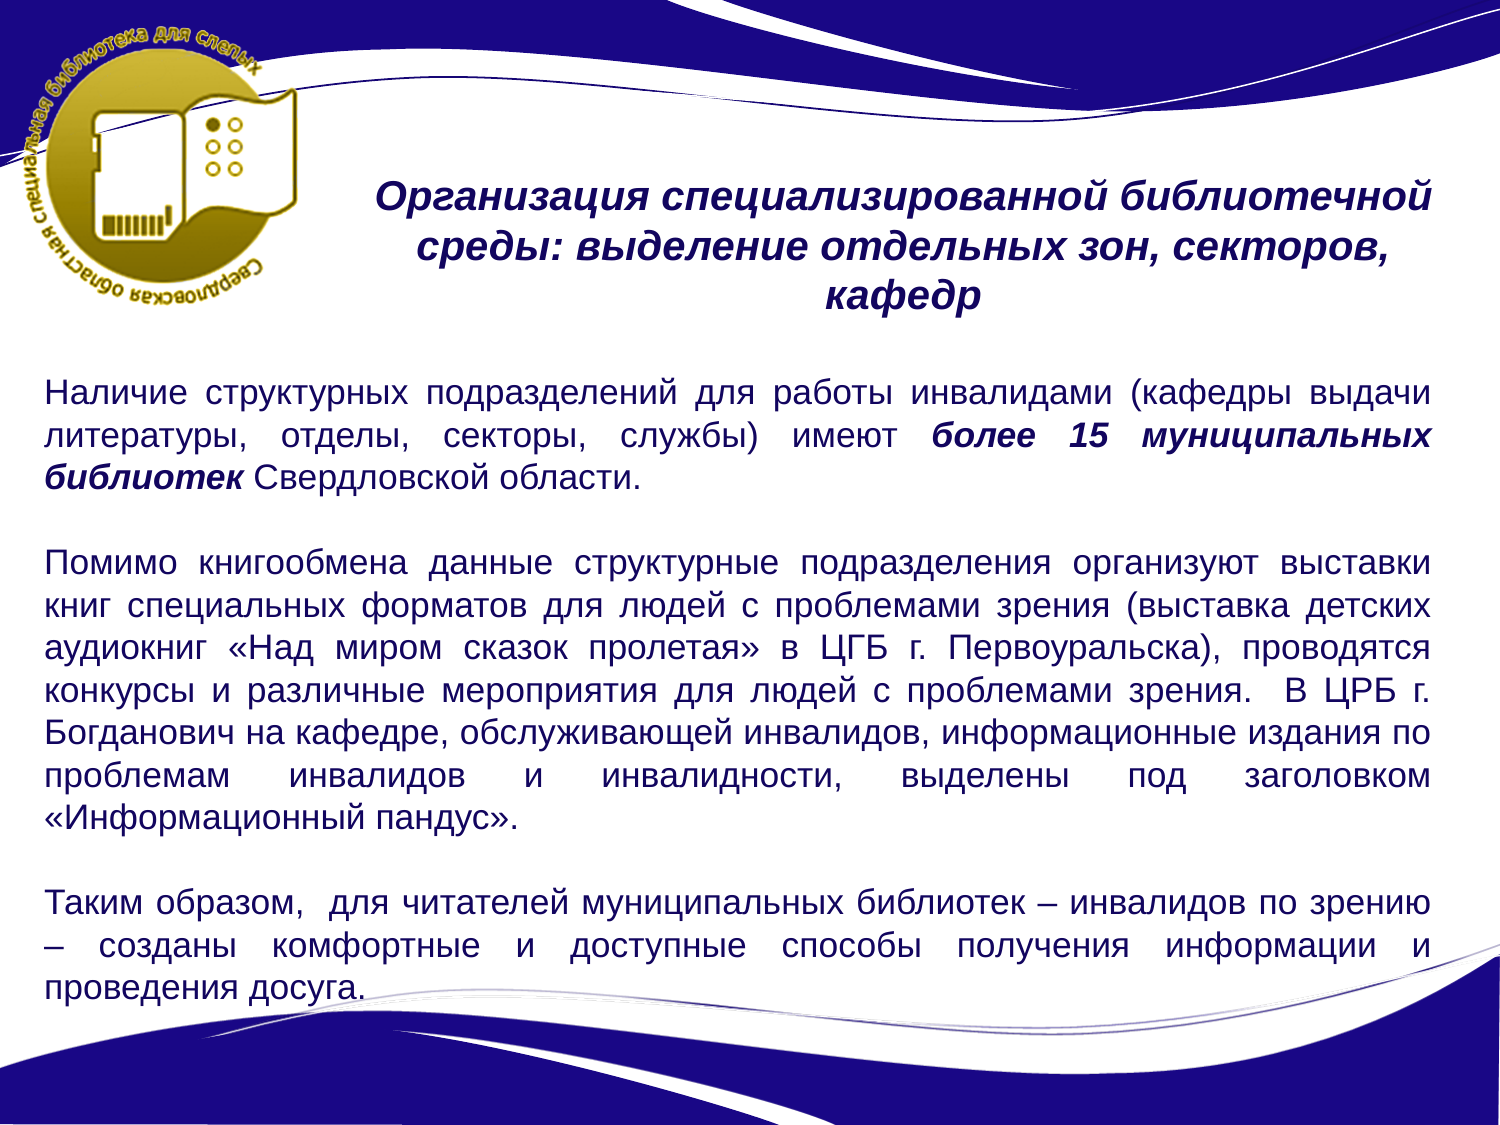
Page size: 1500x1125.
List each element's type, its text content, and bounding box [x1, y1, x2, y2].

picture [0, 943, 1500, 1125]
text_box Организация специализированной библиотечной среды: выделение отдельных зон, секторов, кафедр [348, 160, 1459, 326]
picture [16, 9, 302, 323]
text_box Наличие структурных подразделений для работы инвалидами (кафедры выдачи литературы, отделы, секторы, службы) имеют более 15 муниципальных библиотек Свердловской области. Помимо книгообмена данные структурные подразделения организуют выставки книг специальных форматов для людей с проблемами зрения (выставка детских аудиокниг «Над миром сказок пролетая» в ЦГБ г. Первоуральска), проводятся конкурсы и различные мероприятия для людей с проблемами зрения. В ЦРБ г. Богданович на кафедре, обслуживающей инвалидов, информационные издания по проблемам инвалидов и инвалидности, выделены под заголовком «Информационный пандус». Таким образом, для читателей муниципальных библиотек – инвалидов по зрению – созданы комфортные и доступные способы получения информации и проведения досуга. [29, 361, 1447, 1015]
